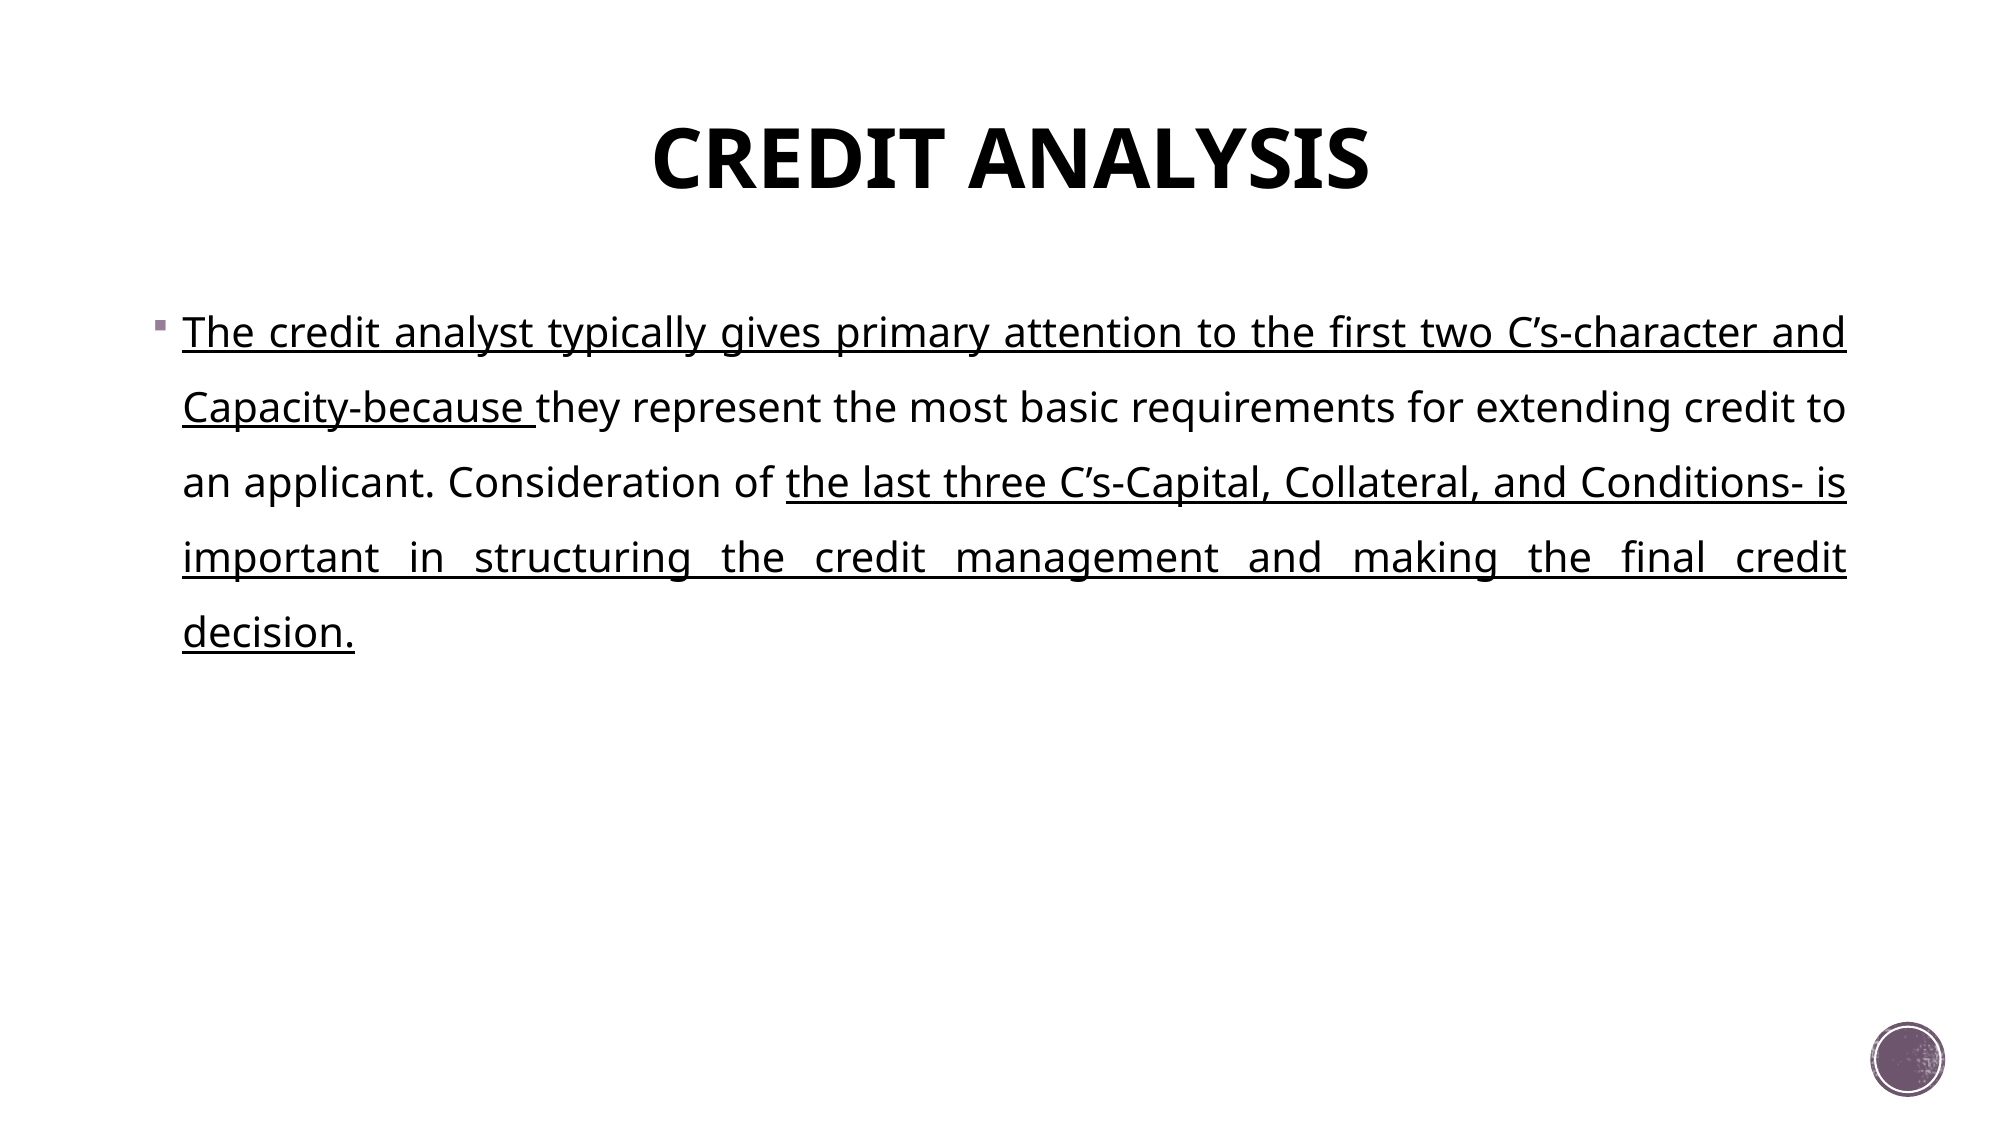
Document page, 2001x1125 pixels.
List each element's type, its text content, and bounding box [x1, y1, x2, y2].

list The credit analyst typically gives primary attention to the first two C’s-character and Capacity-because they represent the most basic requirements for extending credit to an applicant. Consideration of the last three C’s-Capital, Collateral, and Conditions- is important in structuring the credit management and making the final credit decision. [137, 272, 1863, 1050]
title CREDIT ANALYSIS [174, 30, 1825, 272]
